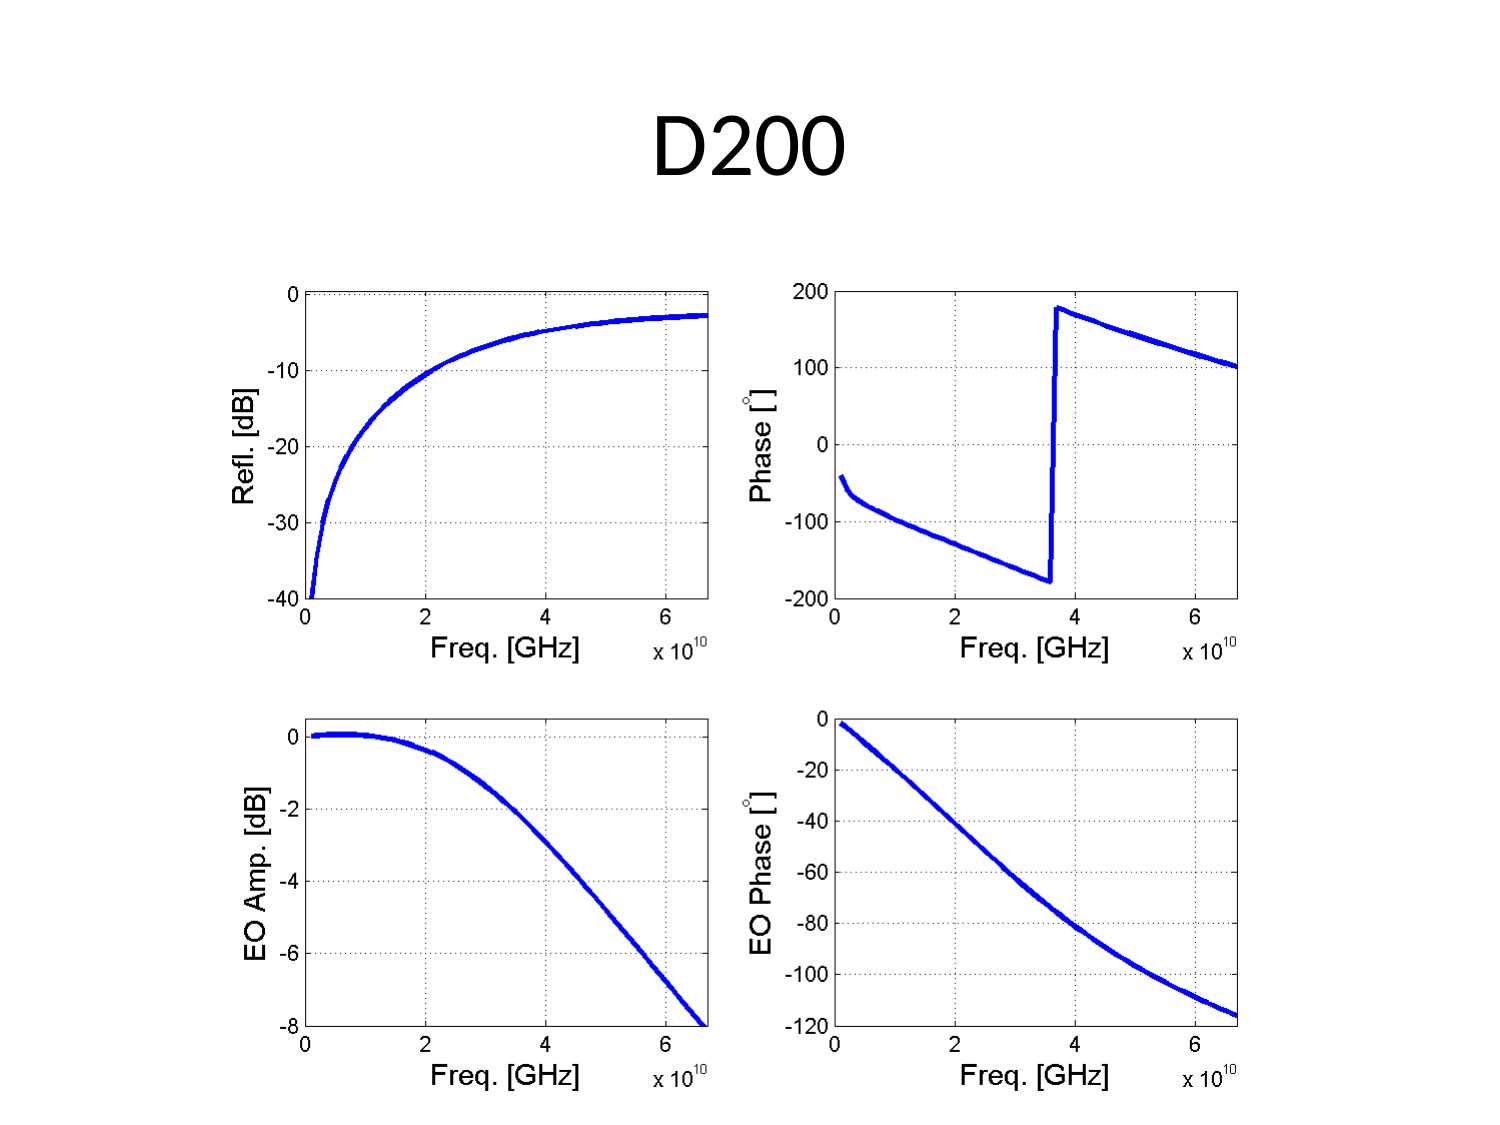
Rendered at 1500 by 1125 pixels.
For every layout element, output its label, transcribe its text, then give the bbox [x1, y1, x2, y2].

picture [149, 223, 1351, 1125]
title D200 [75, 45, 1425, 233]
